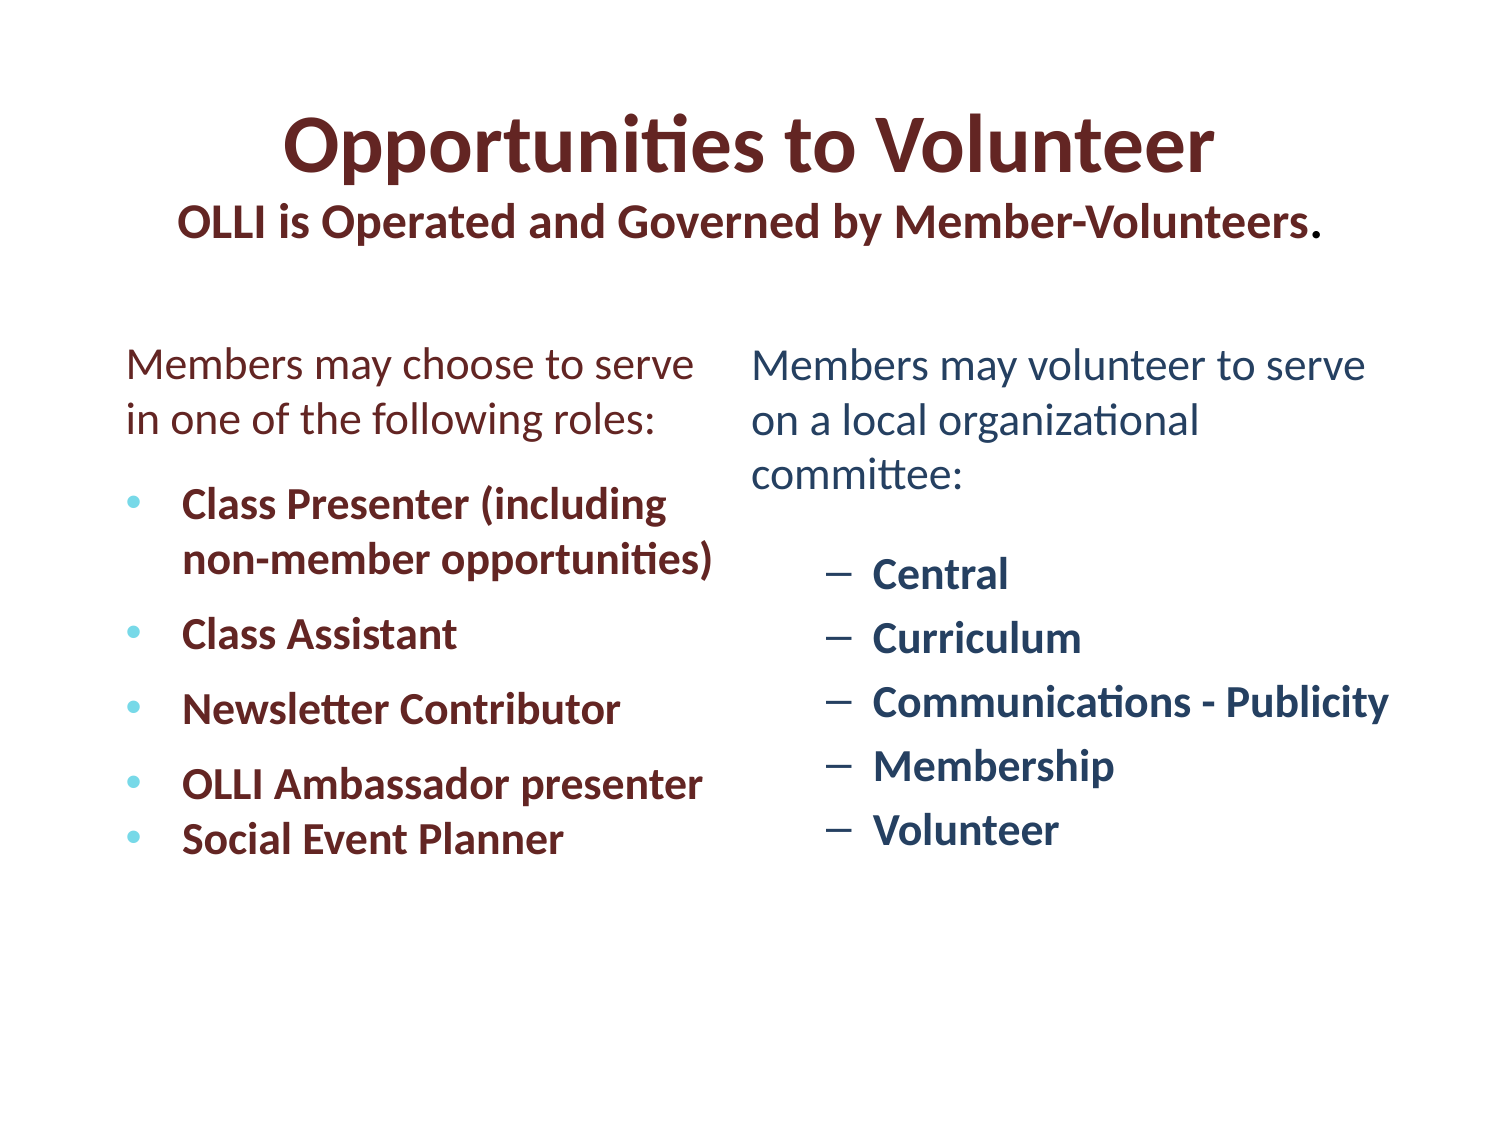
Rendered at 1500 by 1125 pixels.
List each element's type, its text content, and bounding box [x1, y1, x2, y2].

list Members may volunteer to serve on a local organizational committee: Central Curriculum Communications - Publicity Membership Volunteer [734, 325, 1440, 1034]
text_box Members may choose to serve in one of the following roles: Class Presenter (including non-member opportunities) Class Assistant Newsletter Contributor OLLI Ambassador presenter Social Event Planner [110, 326, 736, 871]
title Opportunities to Volunteer OLLI is Operated and Governed by Member-Volunteers. [75, 75, 1425, 263]
